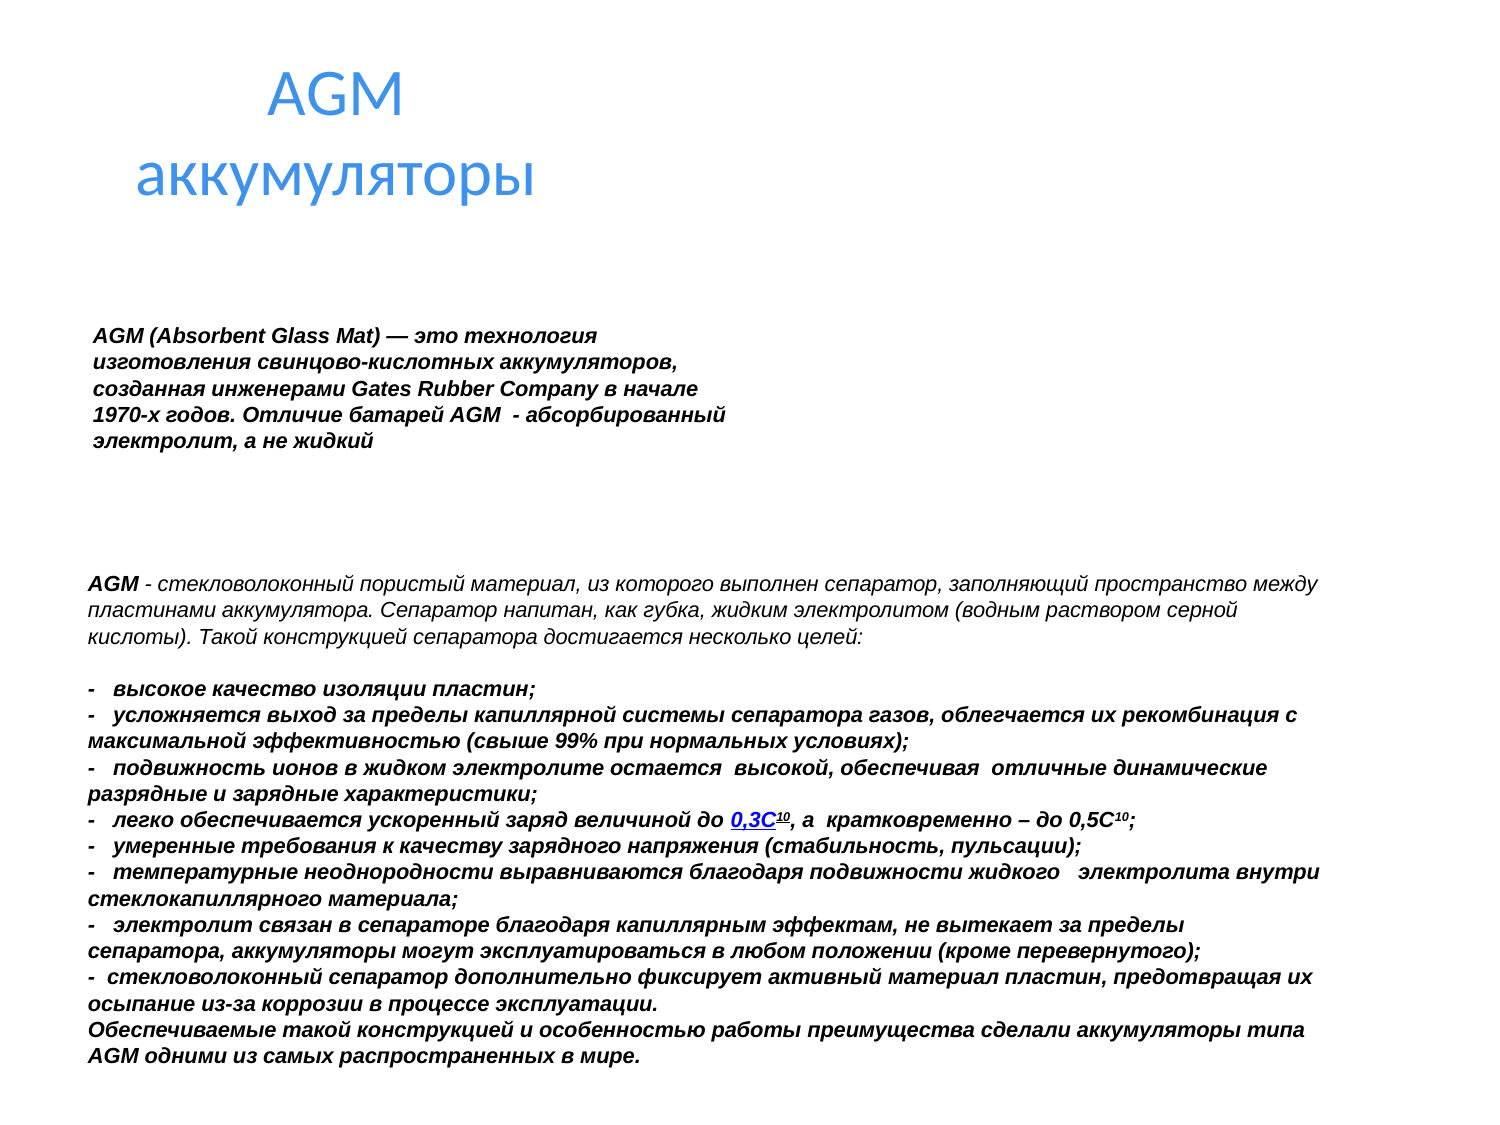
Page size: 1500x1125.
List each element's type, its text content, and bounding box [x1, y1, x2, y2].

text_box AGM (Absorbent Glass Mat) — это технология изготовления свинцово-кислотных аккумуляторов, созданная инженерами Gates Rubber Company в начале 1970-х годов. Отличие батарей AGM - абсорбированный электролит, а не жидкий [78, 314, 771, 461]
text_box AGM аккумуляторы [76, 41, 597, 217]
text_box AGM - стекловолоконный пористый материал, из которого выполнен сепаратор, заполняющий пространство между пластинами аккумулятора. Сепаратор напитан, как губка, жидким электролитом (водным раствором серной кислоты). Такой конструкцией сепаратора достигается несколько целей: - высокое качество изоляции пластин; - усложняется выход за пределы капиллярной системы сепаратора газов, облегчается их рекомбинация с максимальной эффективностью (свыше 99% при нормальных условиях); - подвижность ионов в жидком электролите остается высокой, обеспечивая отличные динамические разрядные и зарядные характеристики; - легко обеспечивается ускоренный заряд величиной до 0,3С10, а кратковременно – до 0,5С10; - умеренные требования к качеству зарядного напряжения (стабильность, пульсации); - температурные неоднородности выравниваются благодаря подвижности жидкого электролита внутри стеклокапиллярного материала; - электролит связан в сепараторе благодаря капиллярным эффектам, не вытекает за пределы сепаратора, аккумуляторы могут эксплуатироваться в любом положении (кроме перевернутого); - стекловолоконный сепаратор дополнительно фиксирует активный материал пластин, предотвращая их осыпание из-за коррозии в процессе эксплуатации. Обеспечиваемые такой конструкцией и особенностью работы преимущества сделали аккумуляторы типа AGM одними из самых распространенных в мире. [73, 562, 1340, 1076]
